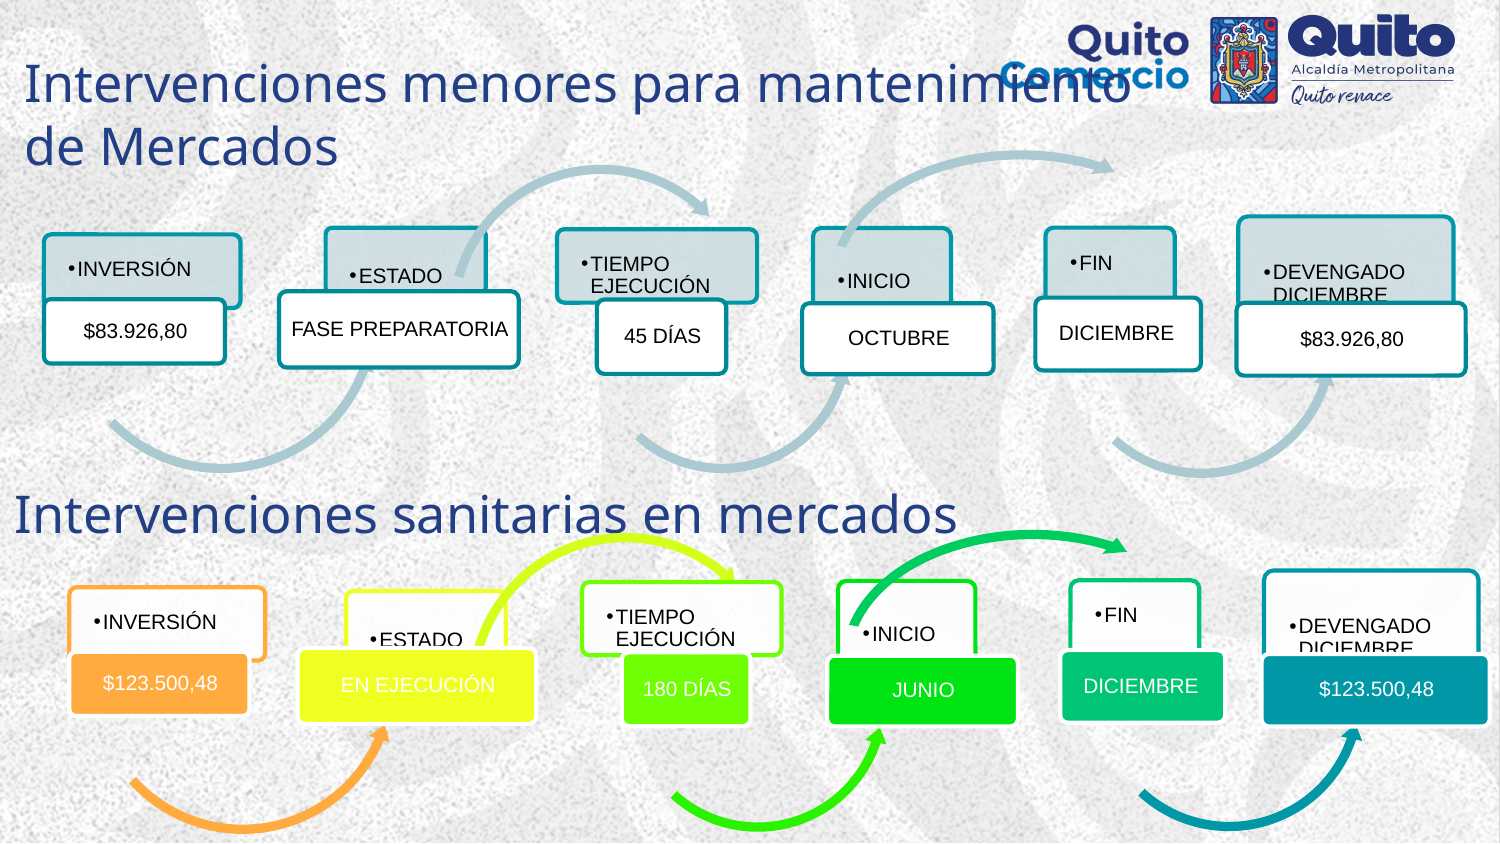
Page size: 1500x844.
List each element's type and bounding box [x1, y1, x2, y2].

text_box [55, 560, 1500, 727]
picture [0, 0, 1500, 843]
text_box [977, 0, 1479, 124]
text_box [31, 206, 1479, 376]
